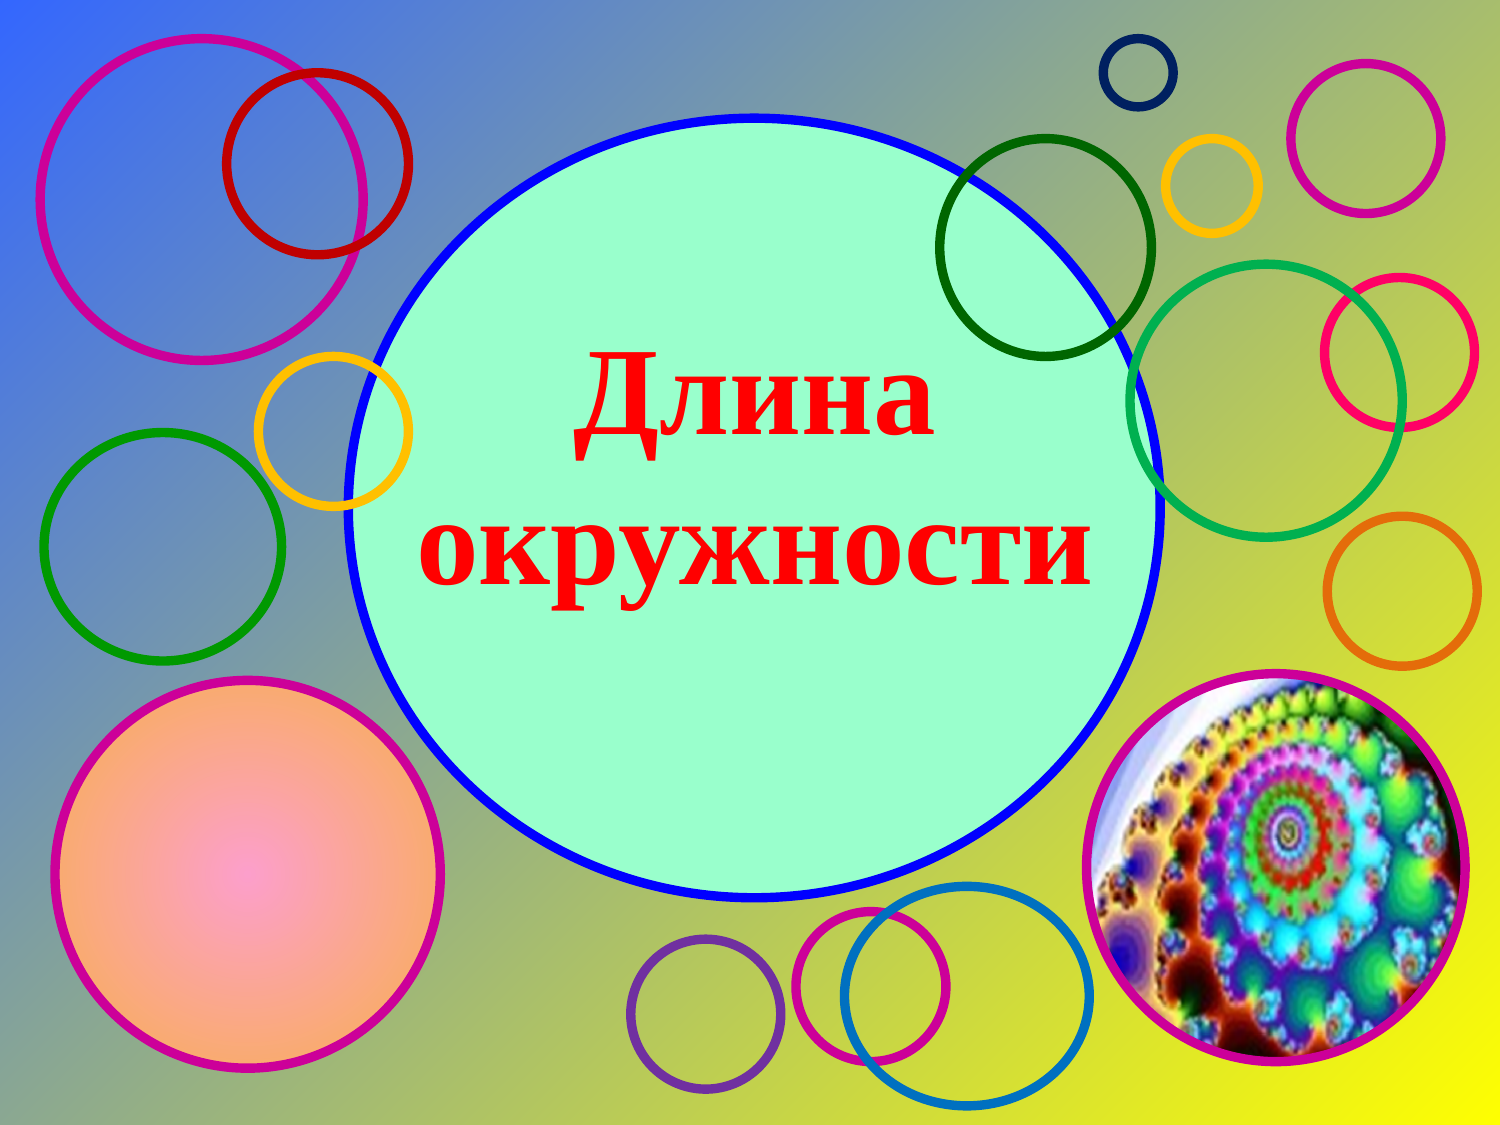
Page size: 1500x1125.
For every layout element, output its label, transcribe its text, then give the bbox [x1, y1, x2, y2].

text_box [52, 678, 443, 1071]
text_box [842, 884, 1092, 1108]
text_box [407, 116, 965, 302]
text_box [1288, 61, 1443, 216]
text_box [38, 36, 358, 363]
text_box [1127, 262, 1405, 540]
text_box Длина окружности [401, 302, 1109, 617]
text_box [1084, 671, 1468, 1064]
text_box [793, 909, 886, 1064]
text_box [374, 311, 401, 392]
text_box [1163, 136, 1261, 236]
text_box [937, 136, 1154, 338]
text_box [1352, 275, 1477, 430]
text_box [224, 70, 411, 257]
text_box [628, 937, 783, 1092]
text_box [256, 354, 401, 509]
text_box [1101, 36, 1176, 109]
text_box [346, 330, 1163, 900]
text_box [1325, 514, 1480, 669]
text_box [41, 430, 284, 664]
